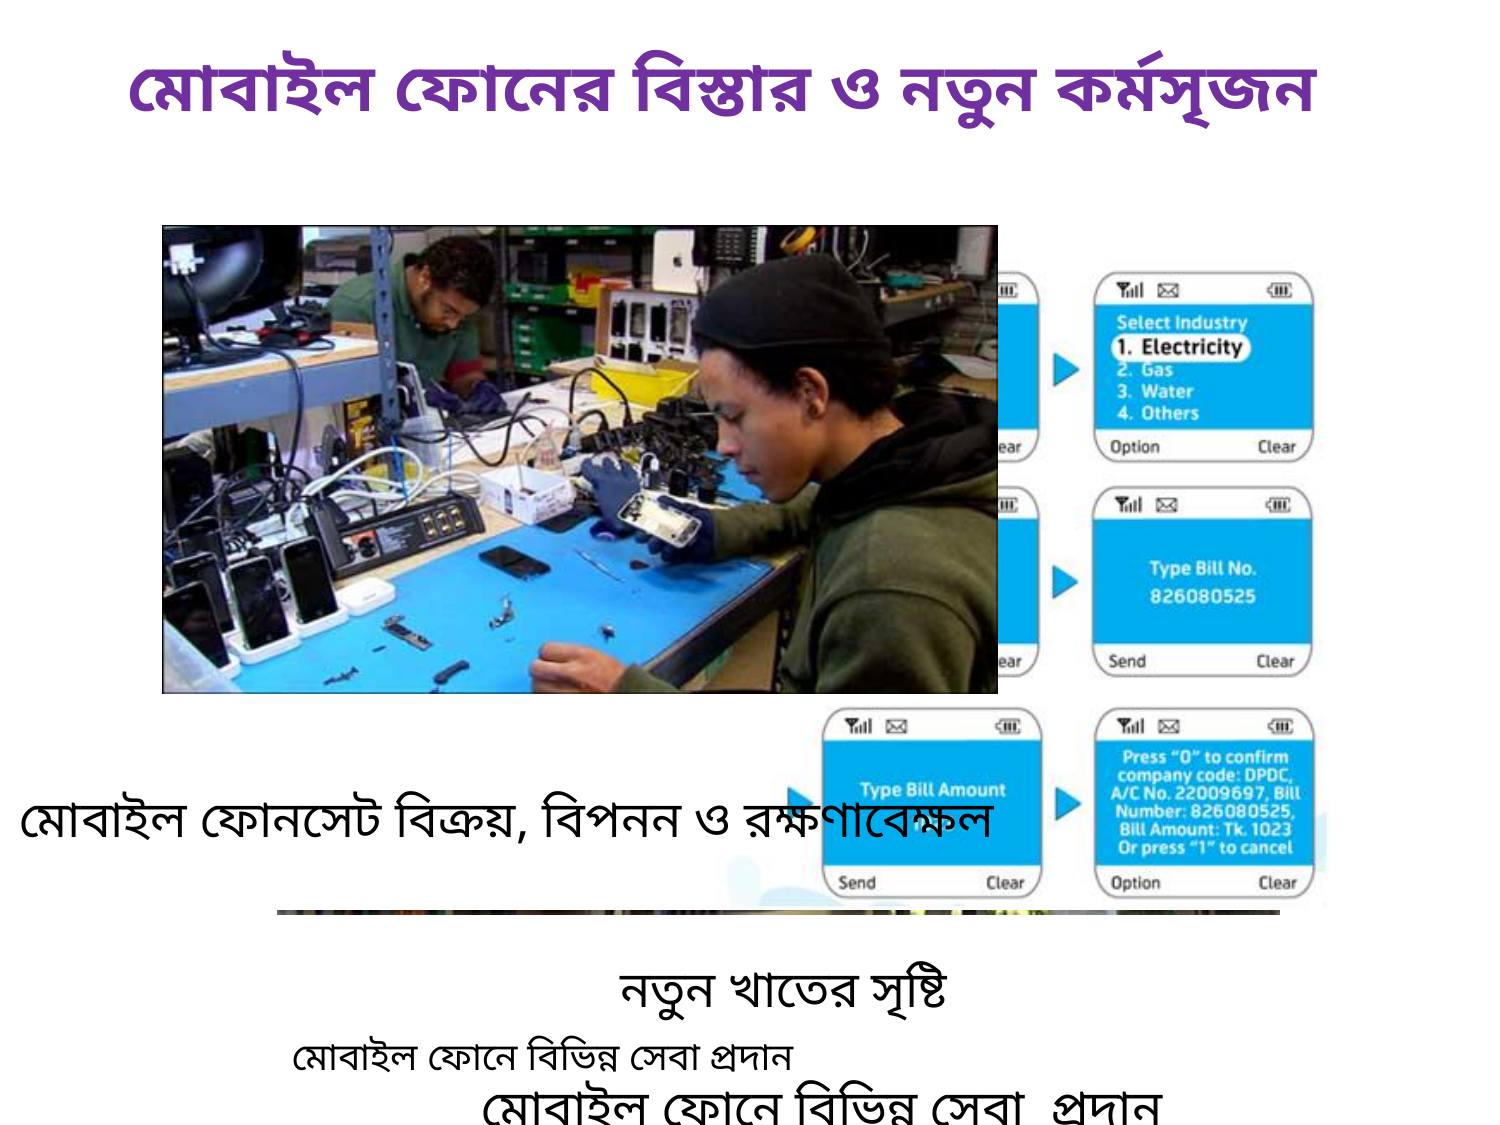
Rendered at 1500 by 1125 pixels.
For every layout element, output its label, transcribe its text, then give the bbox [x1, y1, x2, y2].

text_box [162, 224, 999, 835]
text_box মোবাইল ফোনের বিস্তার ও নতুন কর্মসৃজন [112, 37, 1425, 133]
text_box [249, 259, 1331, 1125]
